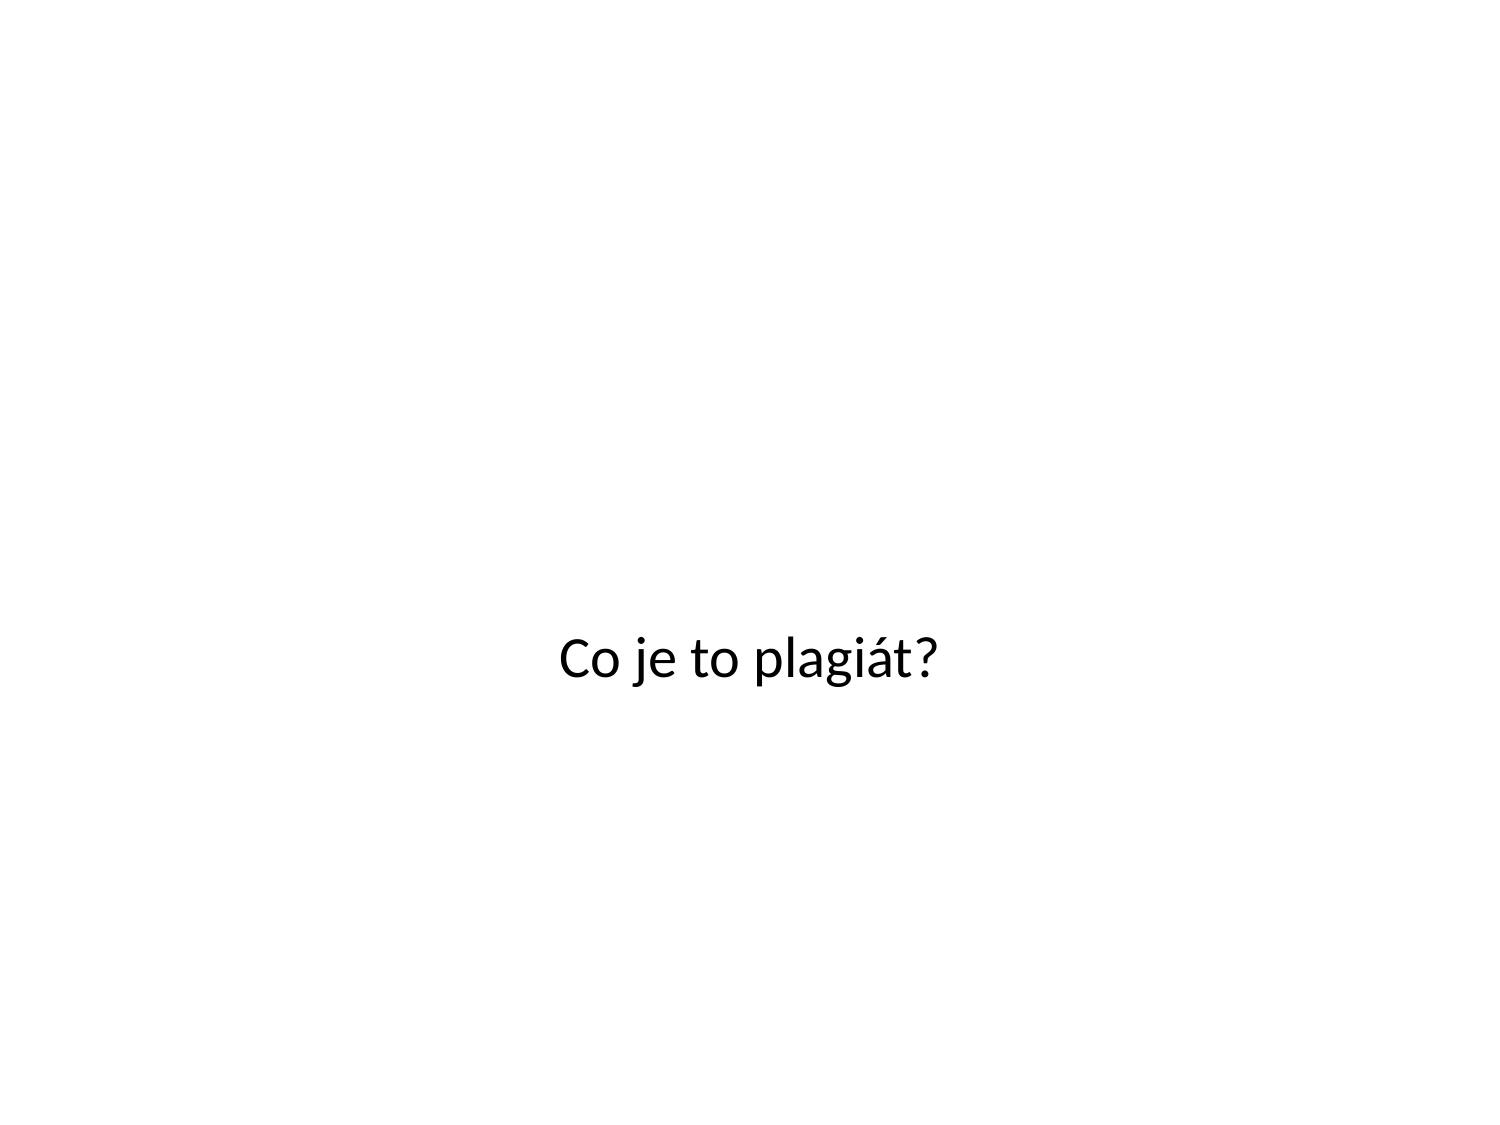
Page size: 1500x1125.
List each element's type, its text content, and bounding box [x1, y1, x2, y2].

list Co je to plagiát? [103, 299, 1397, 1014]
